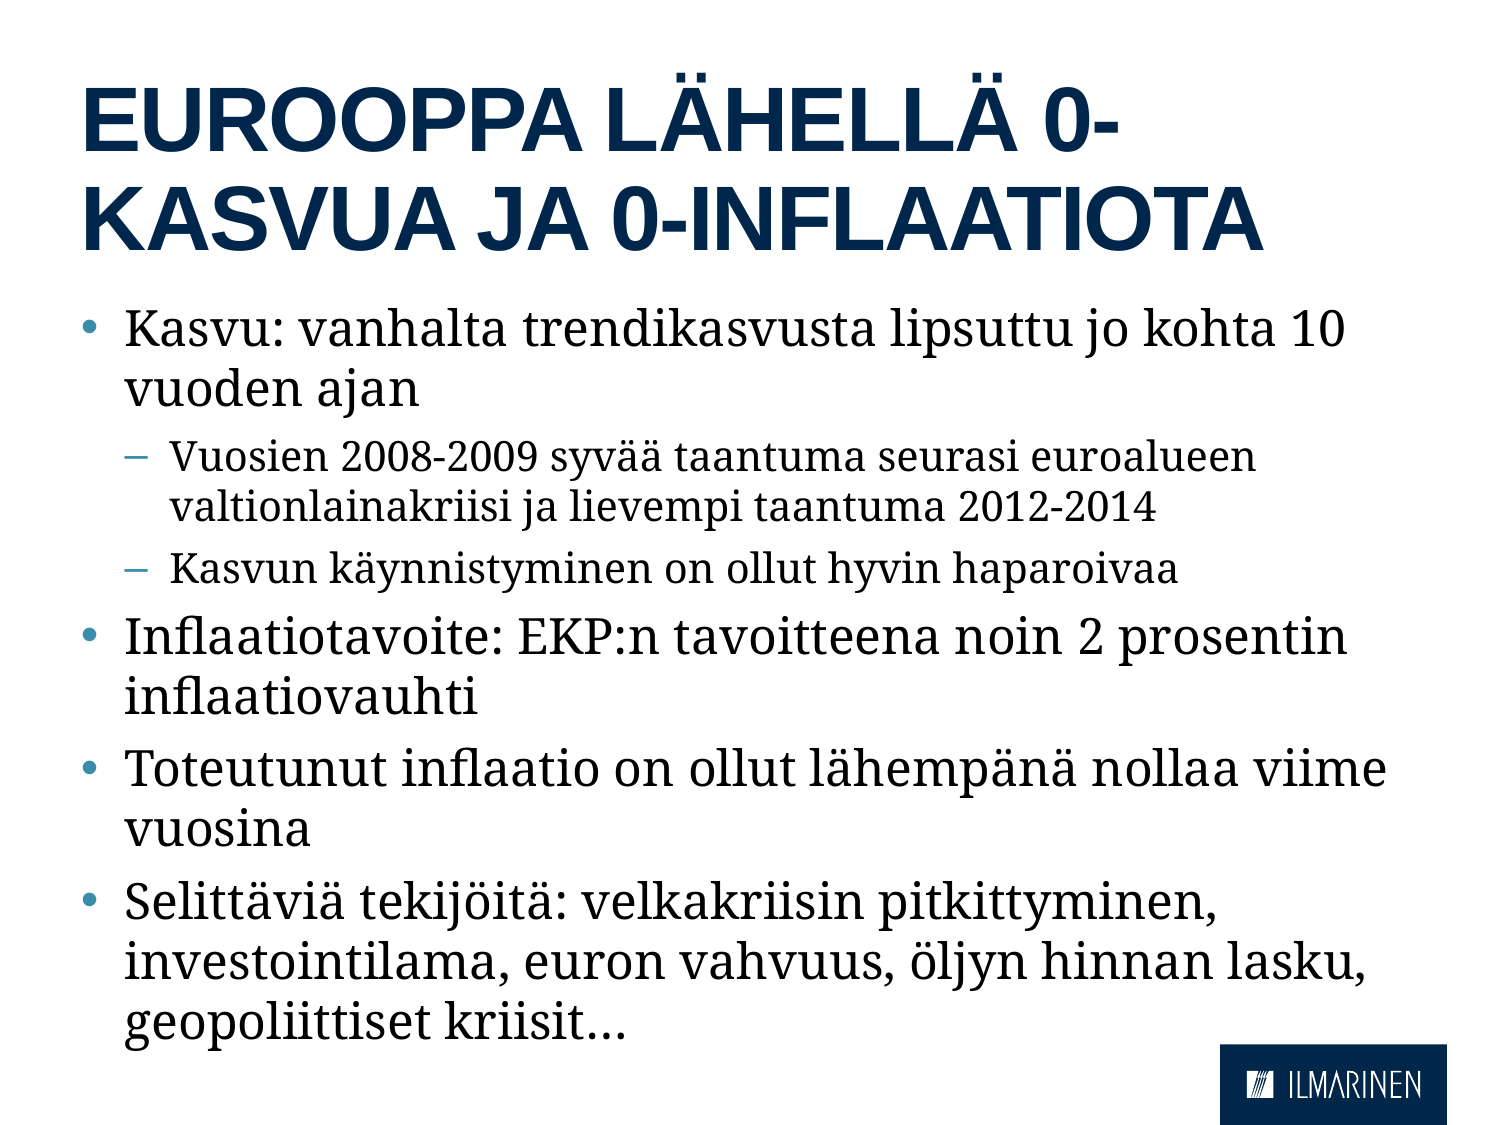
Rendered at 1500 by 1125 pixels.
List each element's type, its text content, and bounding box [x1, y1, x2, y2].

title Eurooppa lähellä 0-kasvua ja 0-inflaatiota [75, 66, 1425, 268]
list Kasvu: vanhalta trendikasvusta lipsuttu jo kohta 10 vuoden ajan Vuosien 2008-2009 syvää taantuma seurasi euroalueen valtionlainakriisi ja lievempi taantuma 2012-2014 Kasvun käynnistyminen on ollut hyvin haparoivaa Inflaatiotavoite: EKP:n tavoitteena noin 2 prosentin inflaatiovauhti Toteutunut inflaatio on ollut lähempänä nollaa viime vuosina Selittäviä tekijöitä: velkakriisin pitkittyminen, investointilama, euron vahvuus, öljyn hinnan lasku, geopoliittiset kriisit… [75, 290, 1425, 1047]
